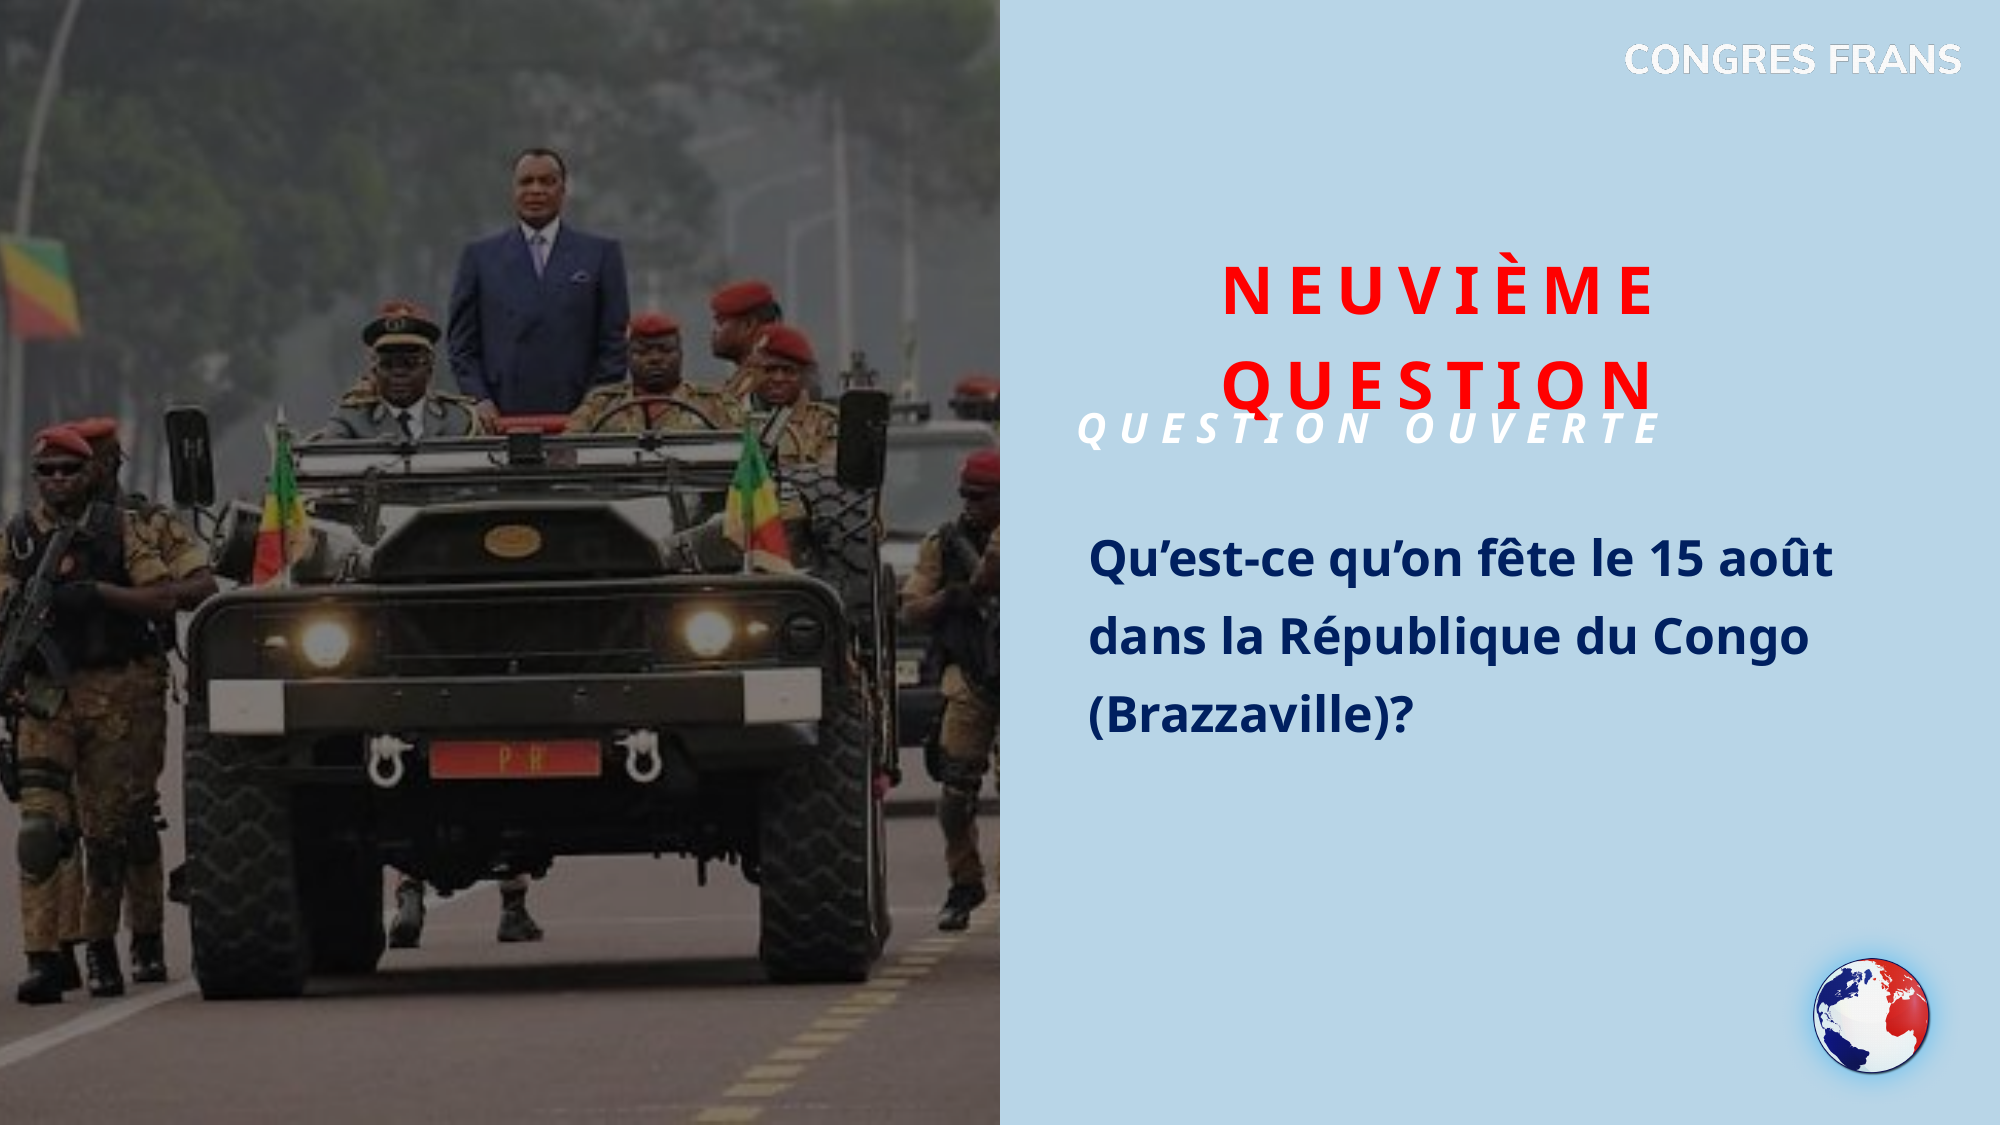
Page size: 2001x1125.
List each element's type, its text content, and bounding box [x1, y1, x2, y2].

text_box [1001, 0, 2000, 1125]
picture [1782, 927, 1961, 1105]
picture [0, 0, 1000, 1125]
title neuvième question [1051, 223, 1836, 501]
picture [1625, 44, 1961, 74]
text_box Question ouverte [1062, 394, 1836, 460]
list Qu’est-ce qu’on fête le 15 août dans la République du Congo (Brazzaville)? [1073, 376, 1921, 954]
